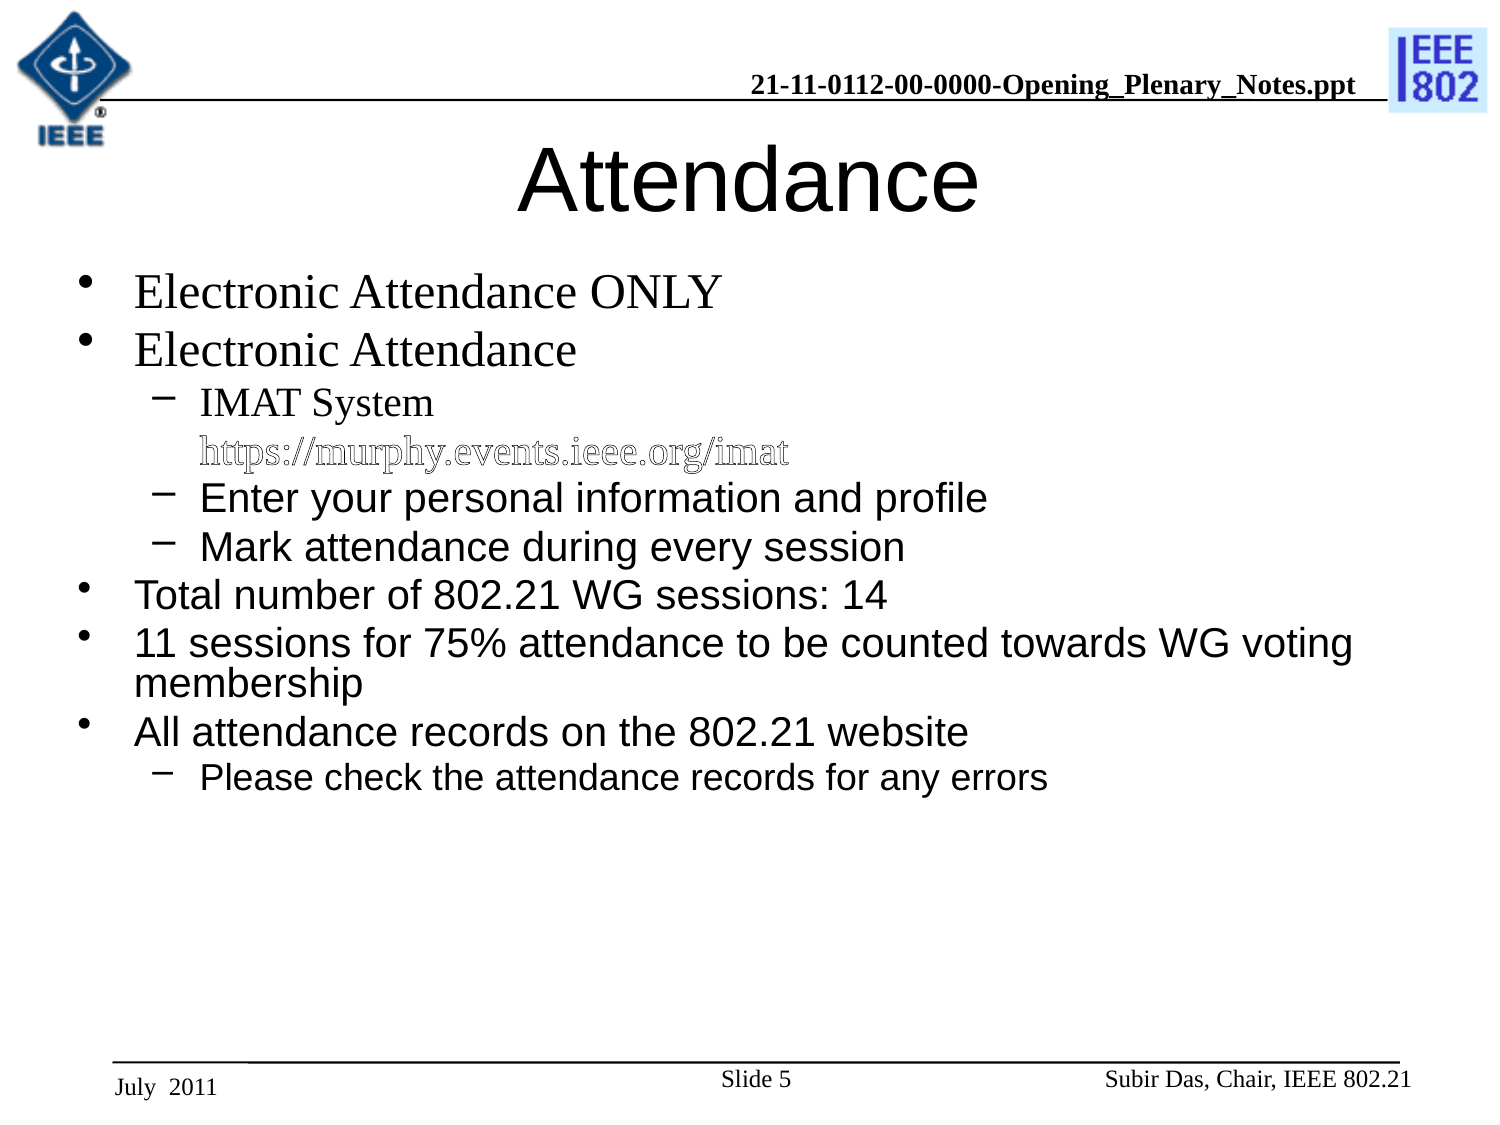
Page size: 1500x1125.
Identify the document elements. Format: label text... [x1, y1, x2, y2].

picture [1374, 9, 1499, 138]
footer Subir Das, Chair, IEEE 802.21 [1092, 1061, 1413, 1093]
picture [12, 9, 137, 150]
title Attendance [112, 124, 1388, 226]
list Electronic Attendance ONLY Electronic Attendance IMAT System https://murphy.events.ieee.org/imat Enter your personal information and profile Mark attendance during every session Total number of 802.21 WG sessions: 14 11 sessions for 75% attendance to be counted towards WG voting membership All attendance records on the 802.21 website Please check the attendance records for any errors [62, 262, 1463, 1013]
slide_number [99, 1062, 288, 1098]
slide_number Slide 5 [712, 1061, 800, 1093]
